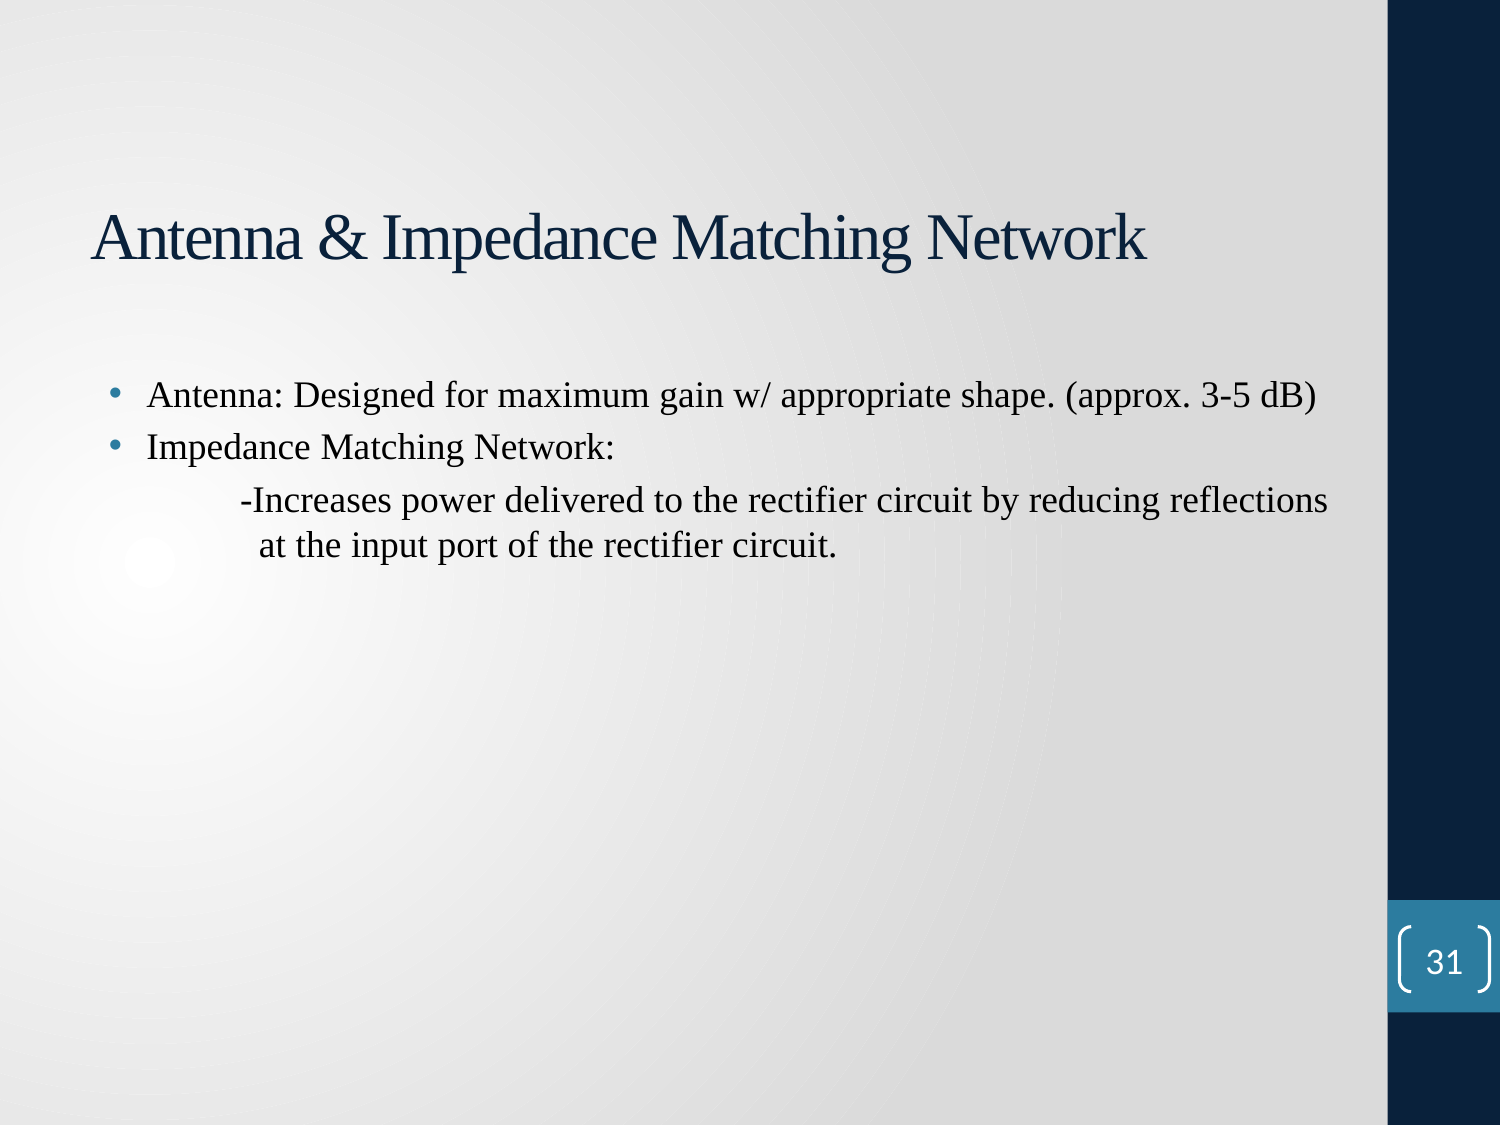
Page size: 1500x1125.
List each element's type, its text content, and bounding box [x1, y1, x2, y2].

slide_number 31 [1397, 925, 1492, 994]
title Antenna & Impedance Matching Network [75, 138, 1325, 327]
list Antenna: Designed for maximum gain w/ appropriate shape. (approx. 3-5 dB) Impedance Matching Network: -Increases power delivered to the rectifier circuit by reducing reflections at the input port of the rectifier circuit. [75, 362, 1364, 834]
